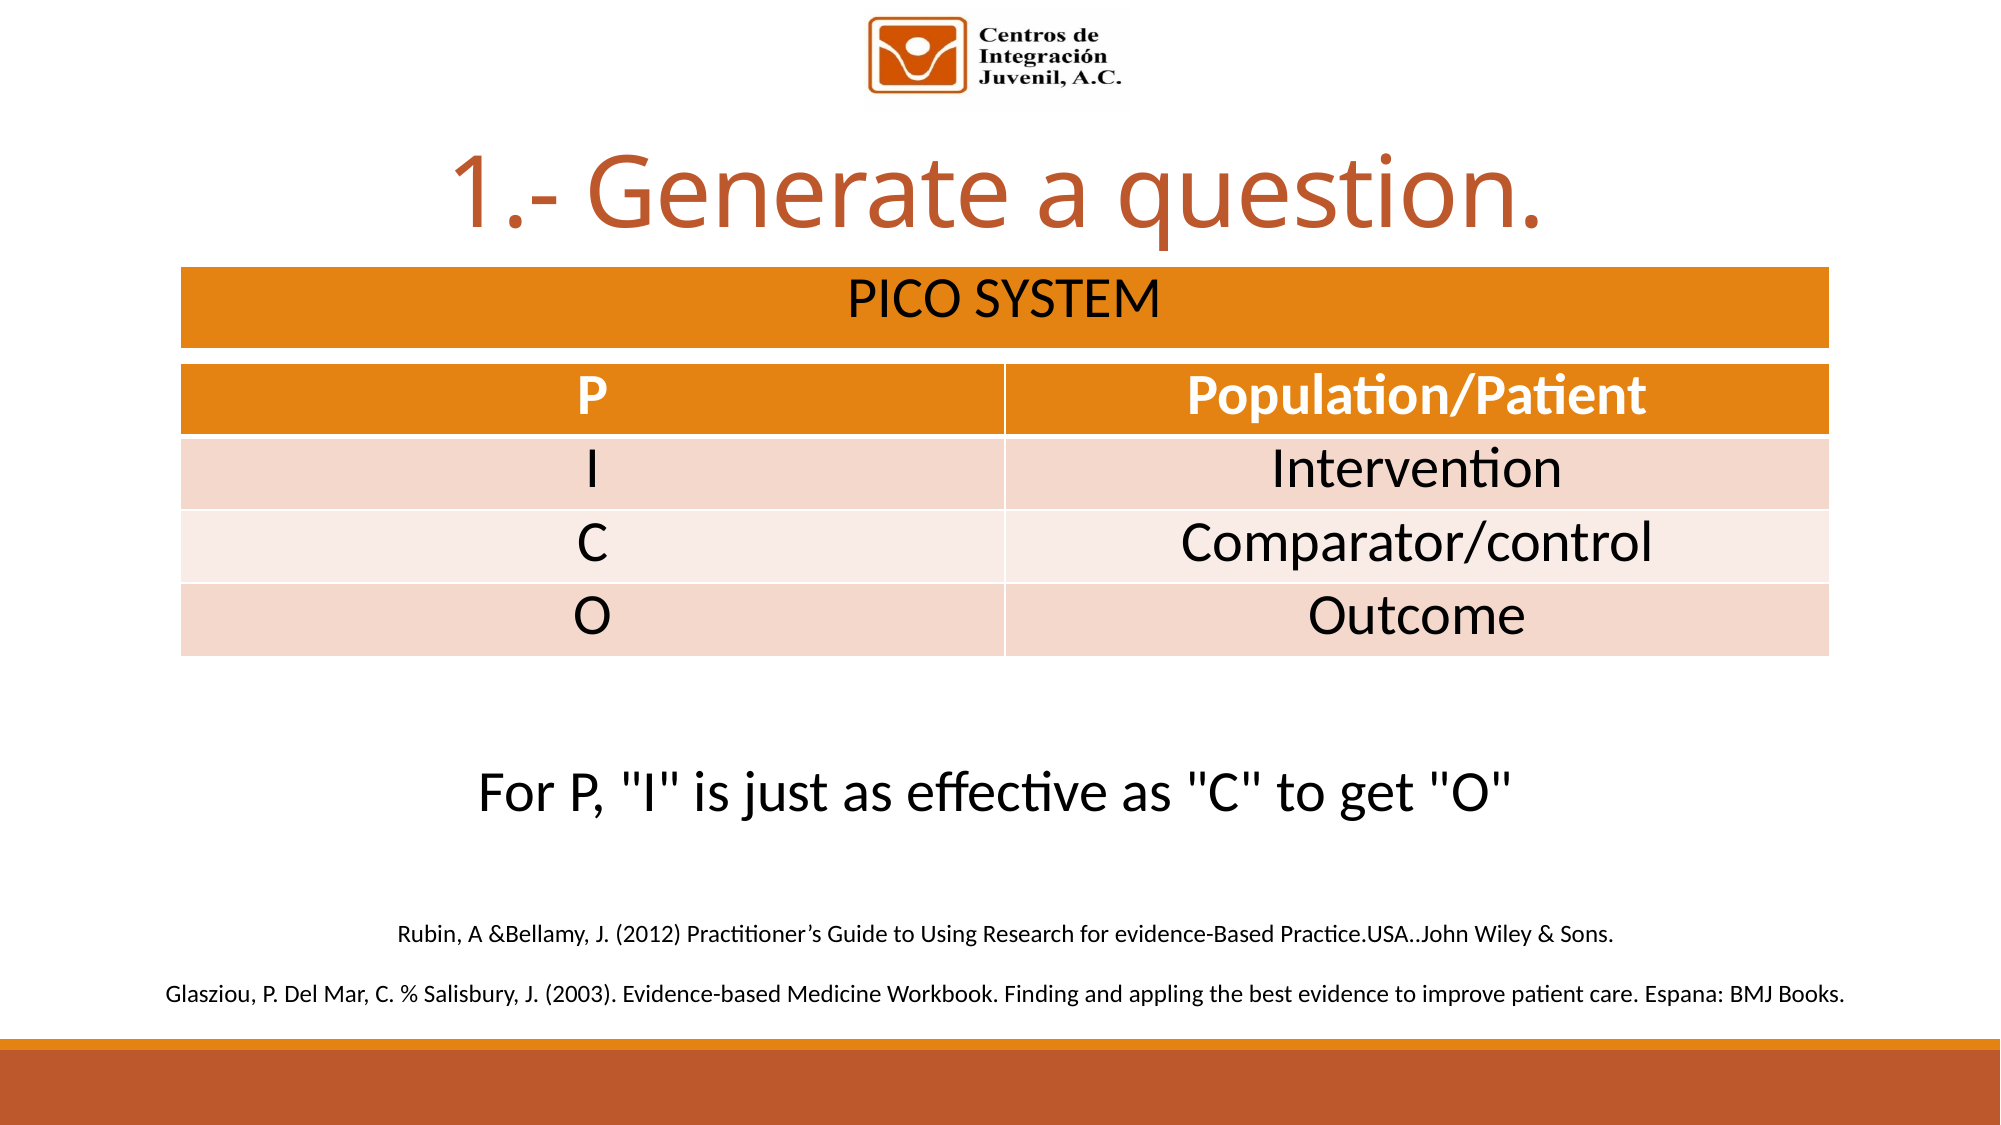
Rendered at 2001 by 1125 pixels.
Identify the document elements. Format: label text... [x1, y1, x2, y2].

text_box Rubin, A &Bellamy, J. (2012) Practitioner’s Guide to Using Research for evidence-Based Practice.USA..John Wiley & Sons. Glasziou, P. Del Mar, C. % Salisbury, J. (2003). Evidence-based Medicine Workbook. Finding and appling the best evidence to improve patient care. Espana: BMJ Books. [14, 909, 2000, 1015]
table_cell O [181, 584, 1004, 656]
table_header PICO SYSTEM [181, 267, 1829, 348]
table_cell Outcome [1006, 584, 1829, 656]
title 1.- Generate a question. [171, 112, 1822, 256]
table_cell Intervention [1006, 439, 1829, 509]
table_cell Comparator/control [1006, 511, 1829, 582]
table_cell C [181, 511, 1004, 582]
table_header Population/Patient [1006, 364, 1829, 434]
picture [863, 7, 1129, 113]
table_header P [181, 364, 1004, 434]
text_box For P, "I" is just as effective as "C" to get "O" [285, 746, 1707, 831]
table_cell I [181, 439, 1004, 509]
